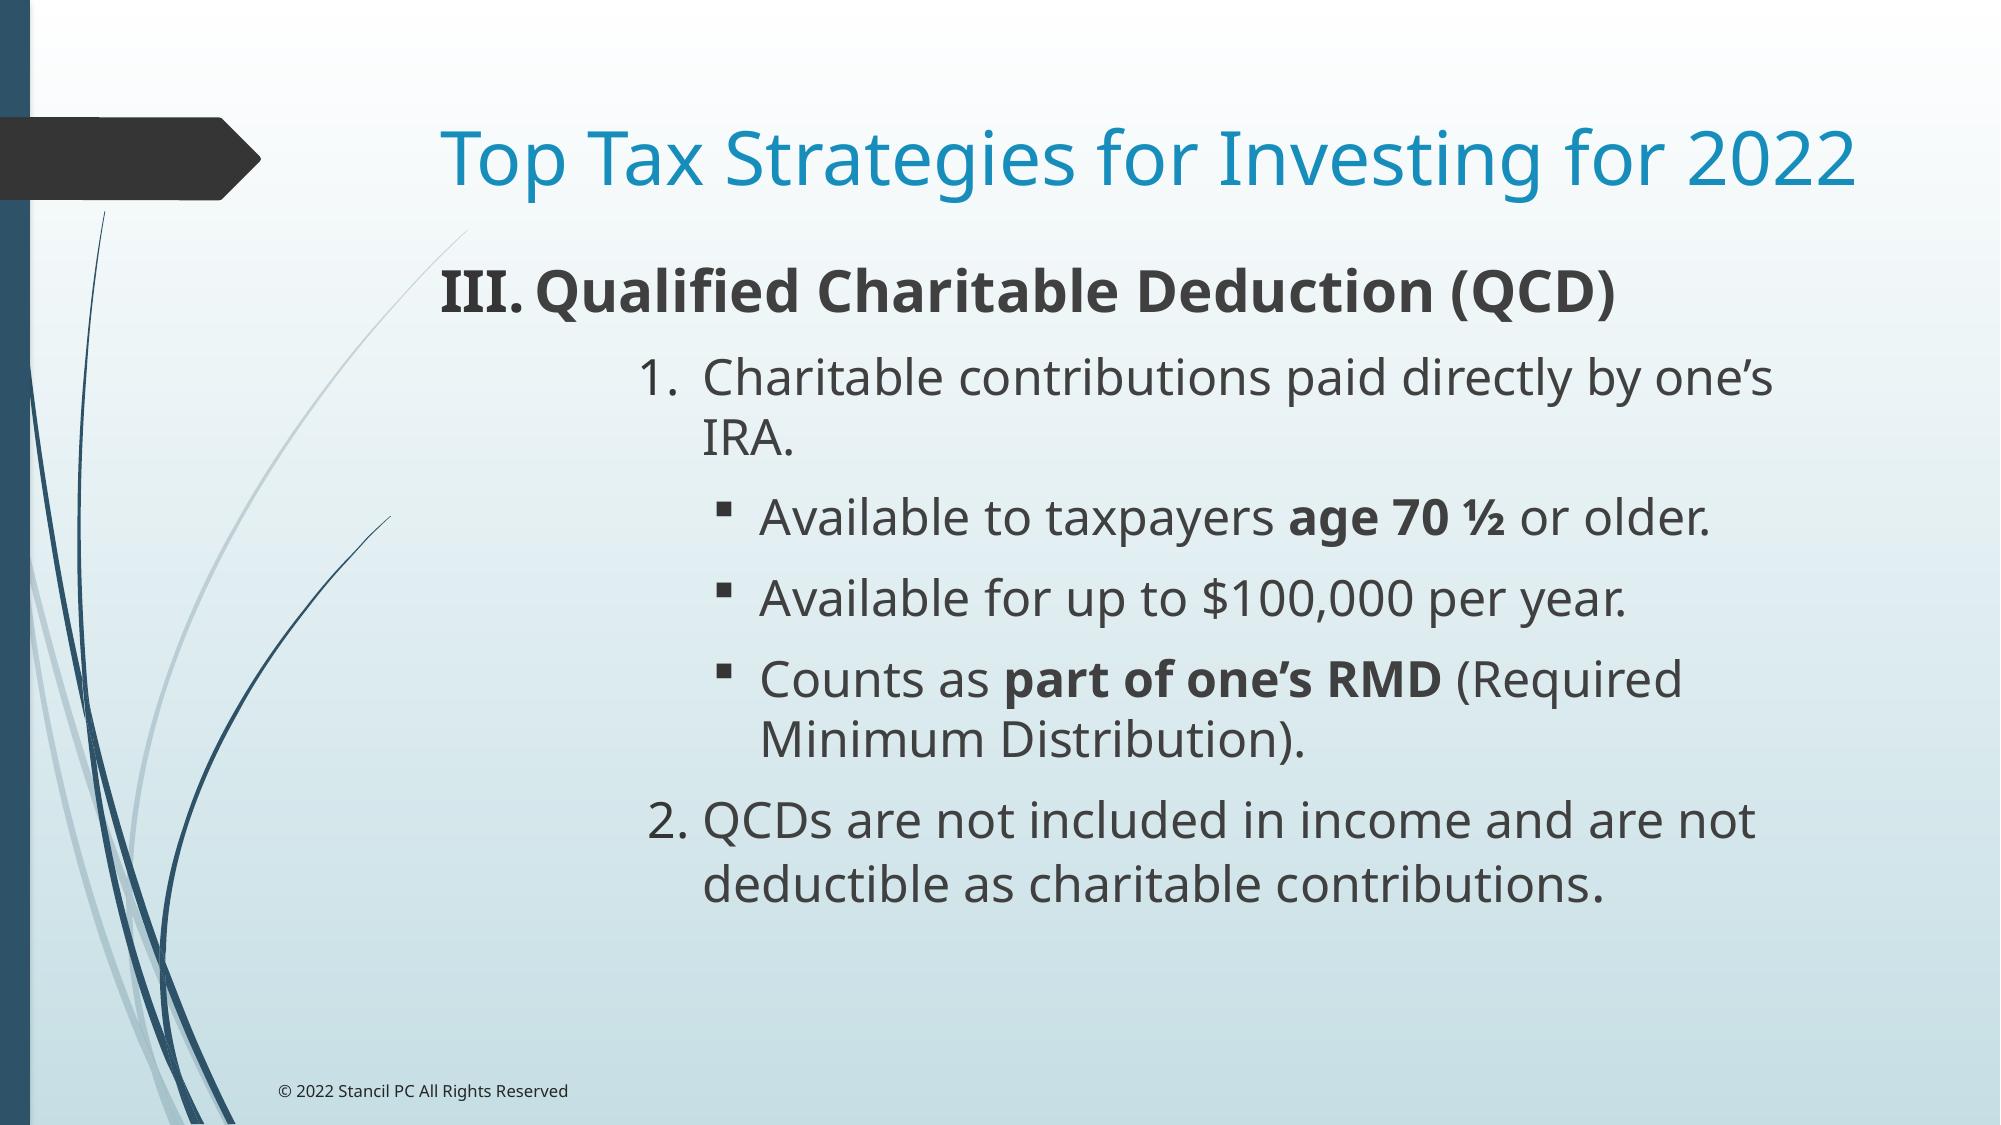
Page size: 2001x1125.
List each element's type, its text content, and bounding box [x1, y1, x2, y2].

title Top Tax Strategies for Investing for 2022 [425, 102, 1888, 246]
text_box © 2022 Stancil PC All Rights Reserved [263, 1073, 617, 1109]
list Qualified Charitable Deduction (QCD) Charitable contributions paid directly by one’s IRA. Available to taxpayers age 70 ½ or older. Available for up to $100,000 per year. Counts as part of one’s RMD (Required Minimum Distribution). QCDs are not included in income and are not deductible as charitable contributions. [425, 246, 1888, 1012]
